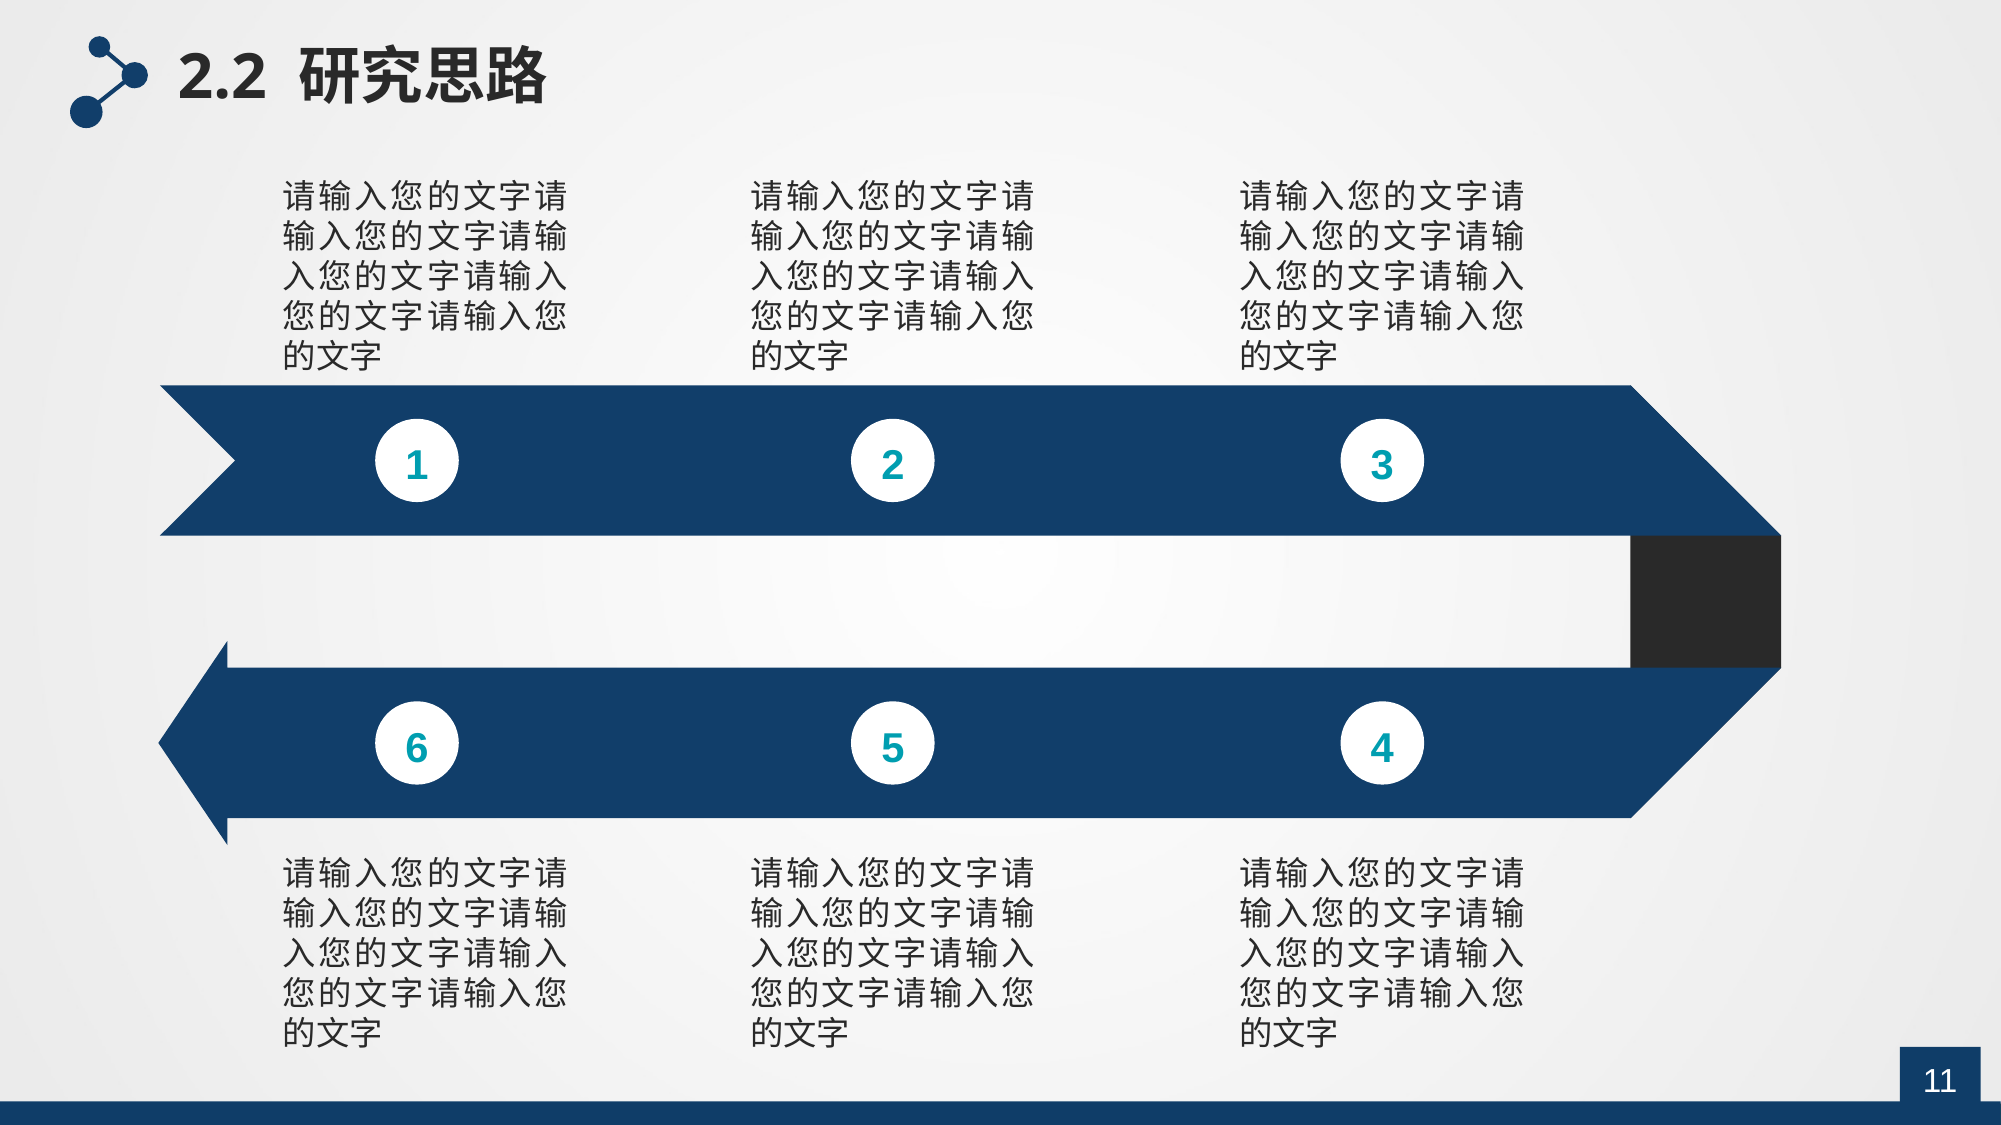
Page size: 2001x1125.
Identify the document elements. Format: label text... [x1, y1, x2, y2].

text_box 5 [850, 701, 935, 785]
text_box 请输入您的文字请输入您的文字请输入您的文字请输入您的文字请输入您的文字 [1224, 845, 1540, 1060]
text_box 请输入您的文字请输入您的文字请输入您的文字请输入您的文字请输入您的文字 [268, 845, 584, 1060]
text_box [1630, 536, 1782, 667]
picture [0, 0, 2001, 1101]
text_box 请输入您的文字请输入您的文字请输入您的文字请输入您的文字请输入您的文字 [735, 168, 1051, 383]
text_box 请输入您的文字请输入您的文字请输入您的文字请输入您的文字请输入您的文字 [735, 845, 1051, 1060]
text_box 请输入您的文字请输入您的文字请输入您的文字请输入您的文字请输入您的文字 [268, 168, 584, 383]
text_box 请输入您的文字请输入您的文字请输入您的文字请输入您的文字请输入您的文字 [1224, 168, 1540, 383]
text_box 1 [375, 418, 459, 503]
text_box [159, 385, 1782, 536]
text_box 6 [375, 701, 459, 785]
text_box [158, 640, 1782, 846]
text_box 4 [1340, 701, 1425, 785]
text_box 3 [1340, 418, 1425, 503]
text_box [70, 36, 148, 129]
text_box 2.2 研究思路 [162, 28, 563, 119]
text_box 2 [850, 418, 935, 503]
